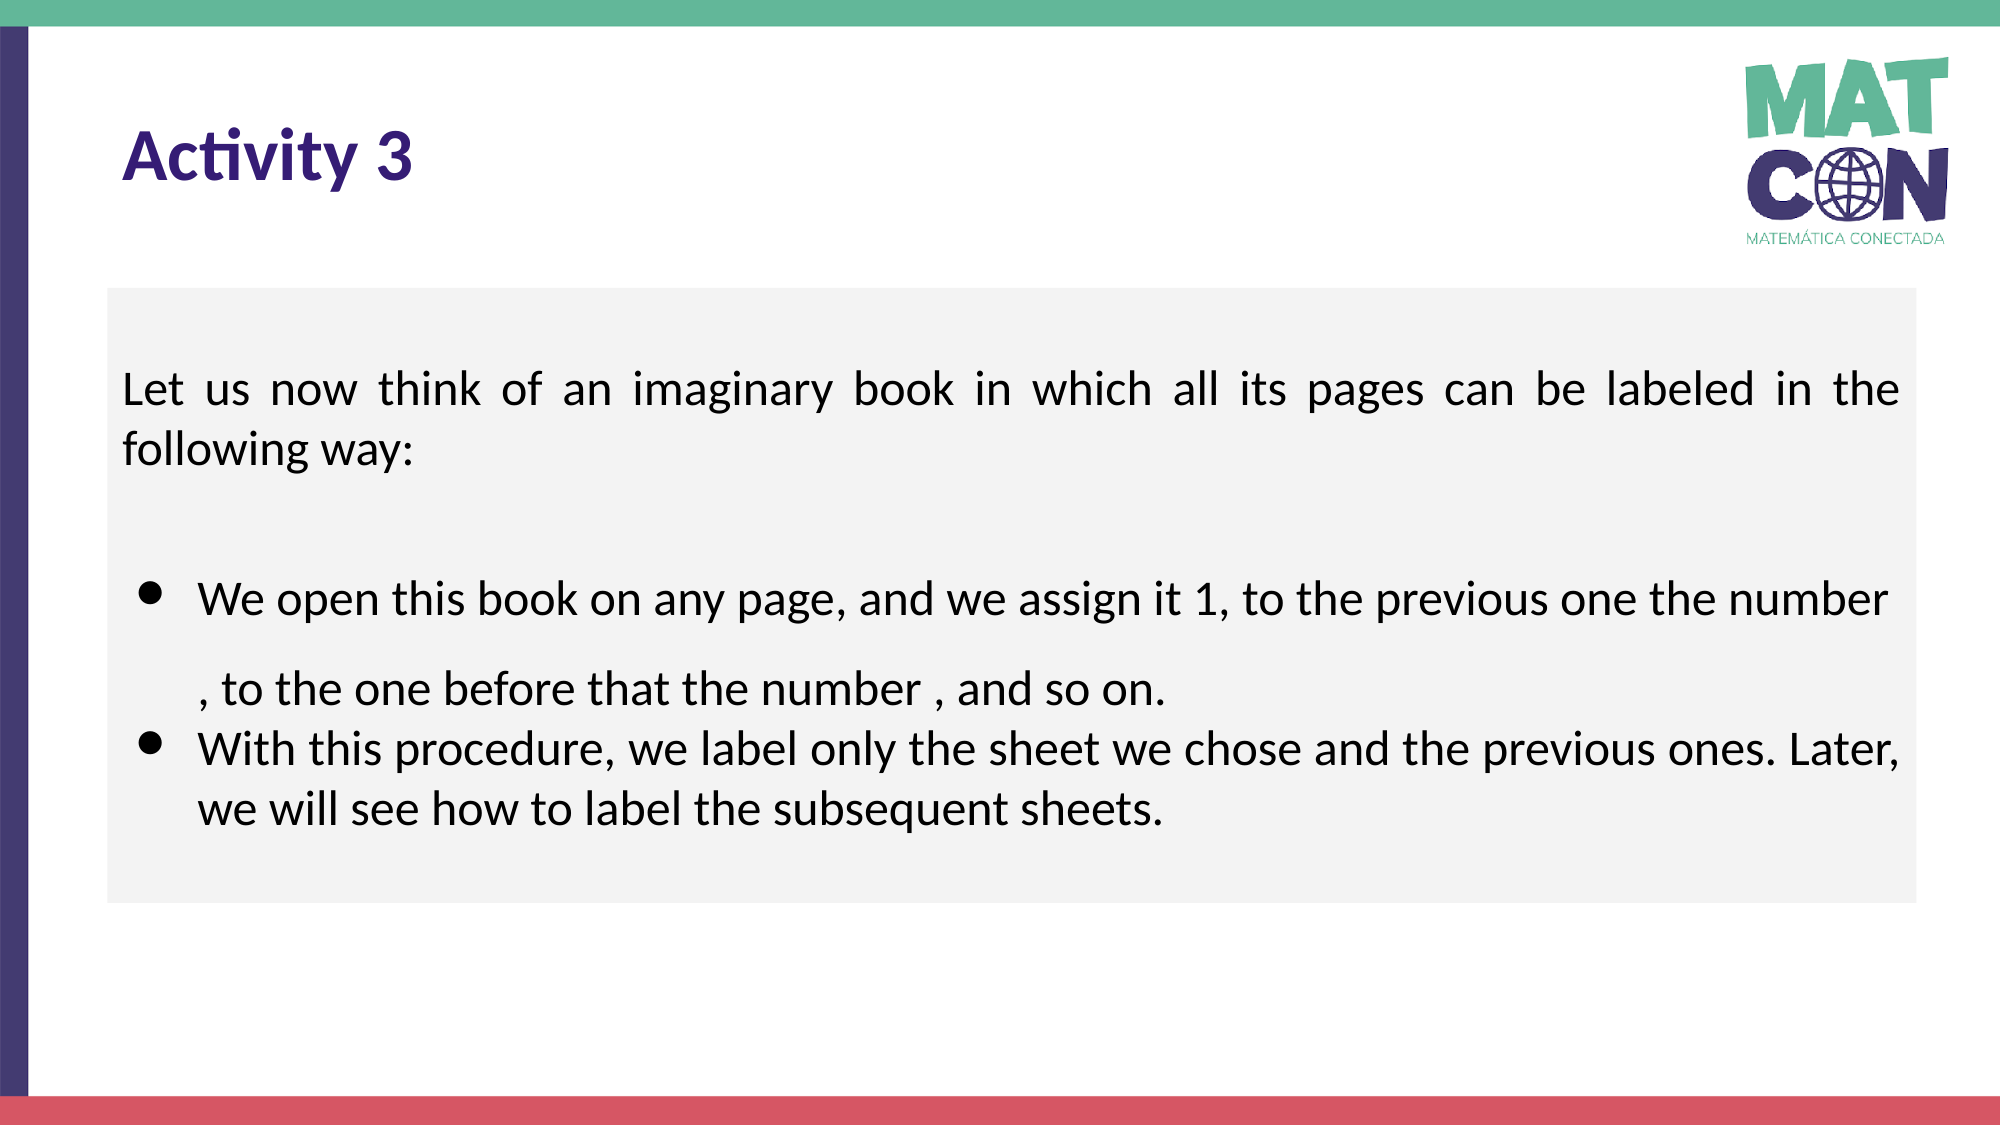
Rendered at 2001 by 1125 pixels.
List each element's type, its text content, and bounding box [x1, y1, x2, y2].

text_box Activity 3 [107, 97, 1686, 203]
picture [0, 0, 2000, 1125]
